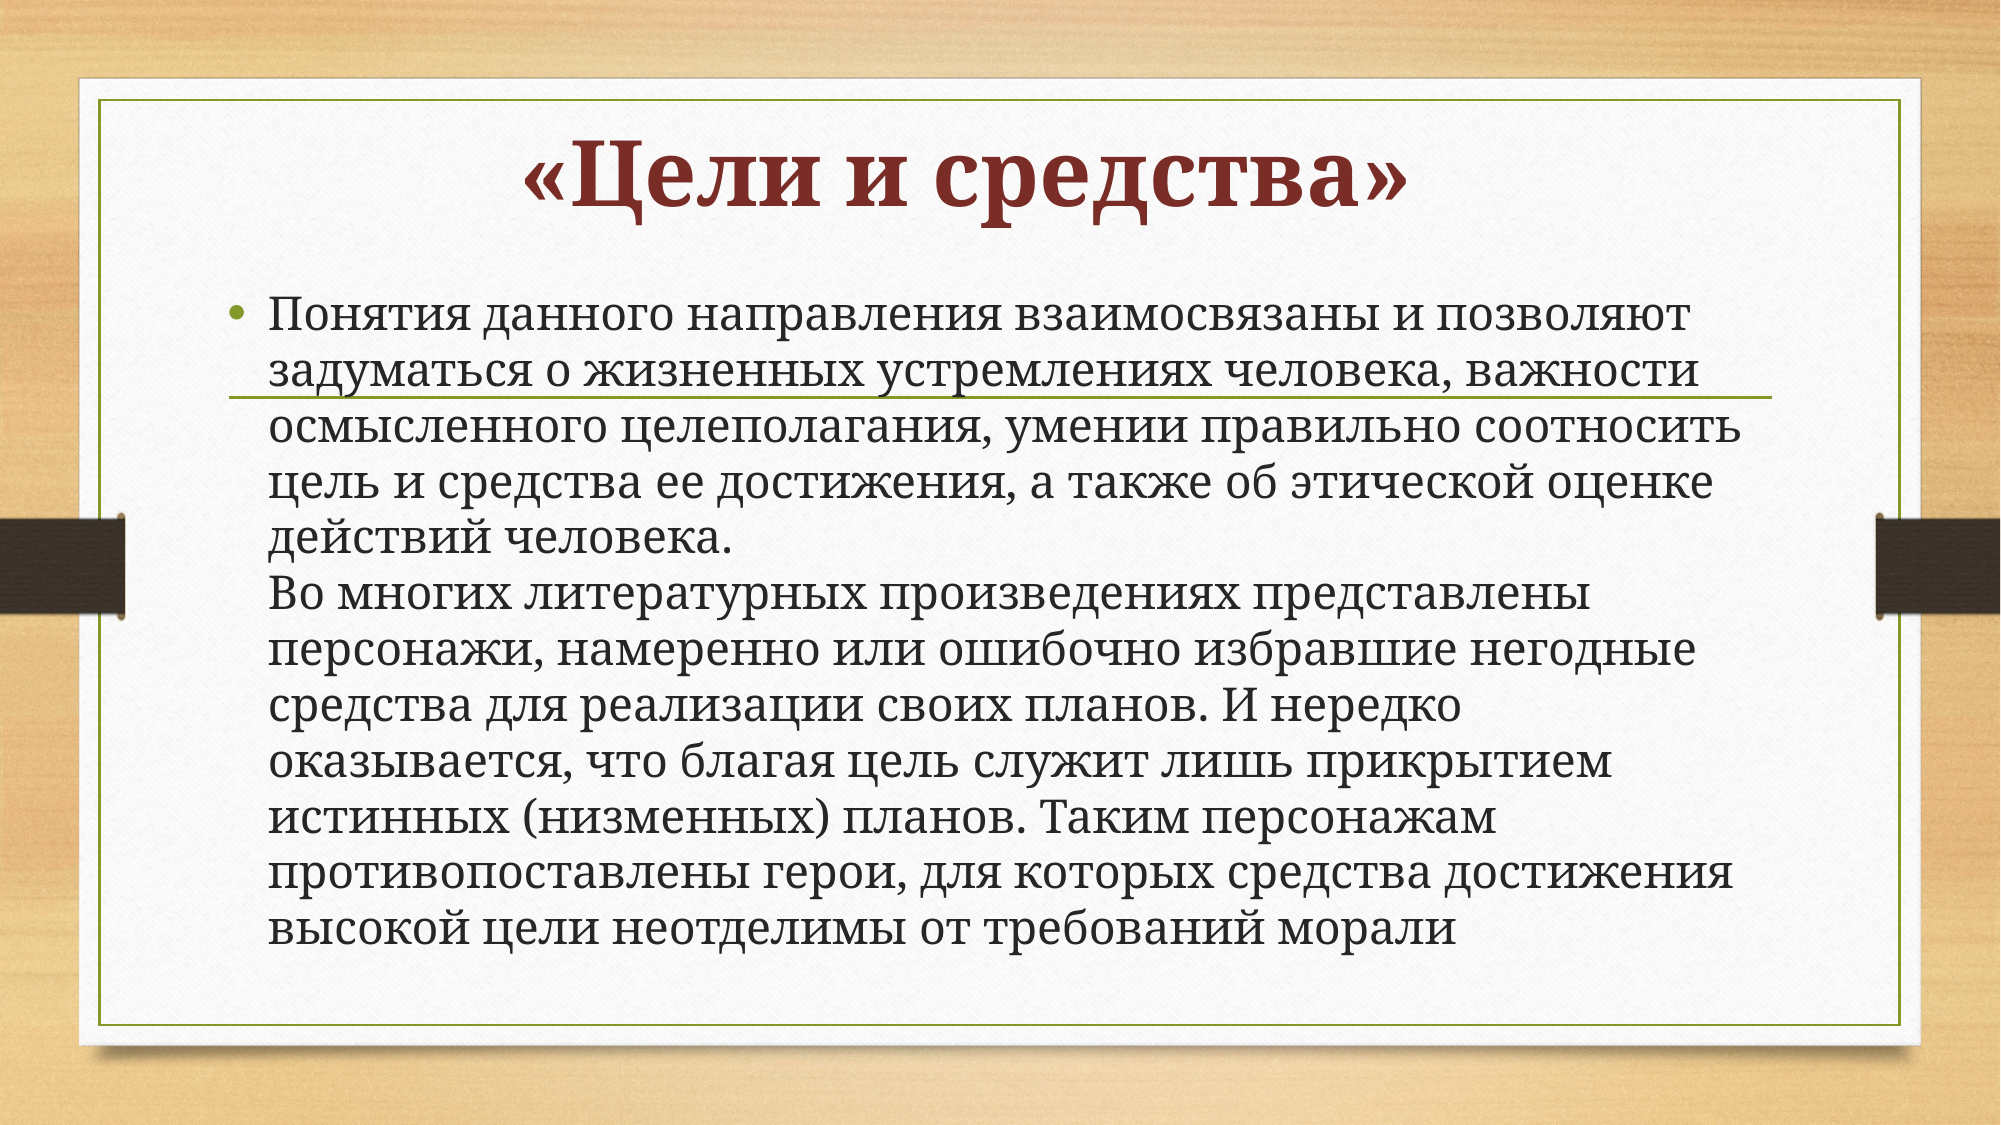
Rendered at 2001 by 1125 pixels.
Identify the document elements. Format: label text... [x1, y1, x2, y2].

title «Цели и средства» [190, 62, 1766, 277]
list Понятия данного направления взаимосвязаны и позволяют задуматься о жизненных устремлениях человека, важности осмысленного целеполагания, умении правильно соотносить цель и средства ее достижения, а также об этической оценке действий человека. Во многих литературных произведениях представлены персонажи, намеренно или ошибочно избравшие негодные средства для реализации своих планов. И нередко оказывается, что благая цель служит лишь прикрытием истинных (низменных) планов. Таким персонажам противопоставлены герои, для которых средства достижения высокой цели неотделимы от требований морали [212, 276, 1788, 1001]
picture [0, 0, 2001, 1125]
